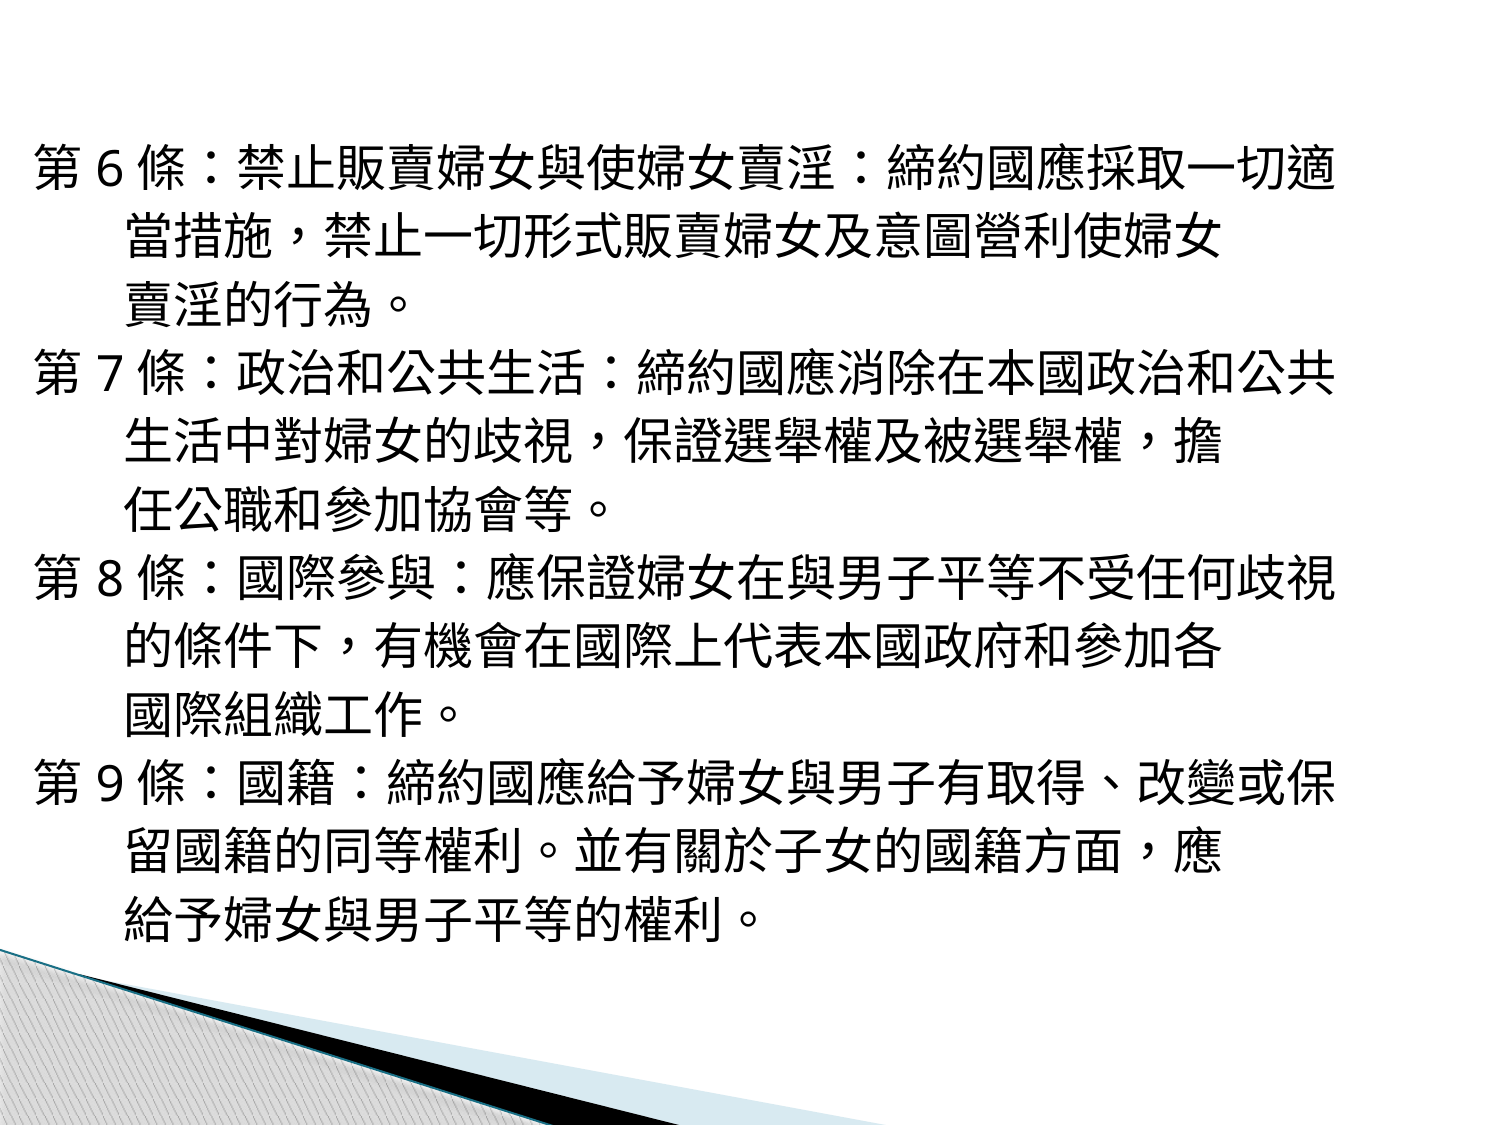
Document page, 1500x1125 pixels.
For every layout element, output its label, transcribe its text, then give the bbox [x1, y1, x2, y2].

list 第6條：禁止販賣婦女與使婦女賣淫：締約國應採取一切適 當措施，禁止一切形式販賣婦女及意圖營利使婦女 賣淫的行為。 第7條：政治和公共生活：締約國應消除在本國政治和公共 生活中對婦女的歧視，保證選舉權及被選舉權，擔 任公職和參加協會等。 第8條：國際參與：應保證婦女在與男子平等不受任何歧視 的條件下，有機會在國際上代表本國政府和參加各 國際組織工作。 第9條：國籍：締約國應給予婦女與男子有取得、改變或保 留國籍的同等權利。並有關於子女的國籍方面，應 給予婦女與男子平等的權利。 [0, 128, 1500, 1091]
